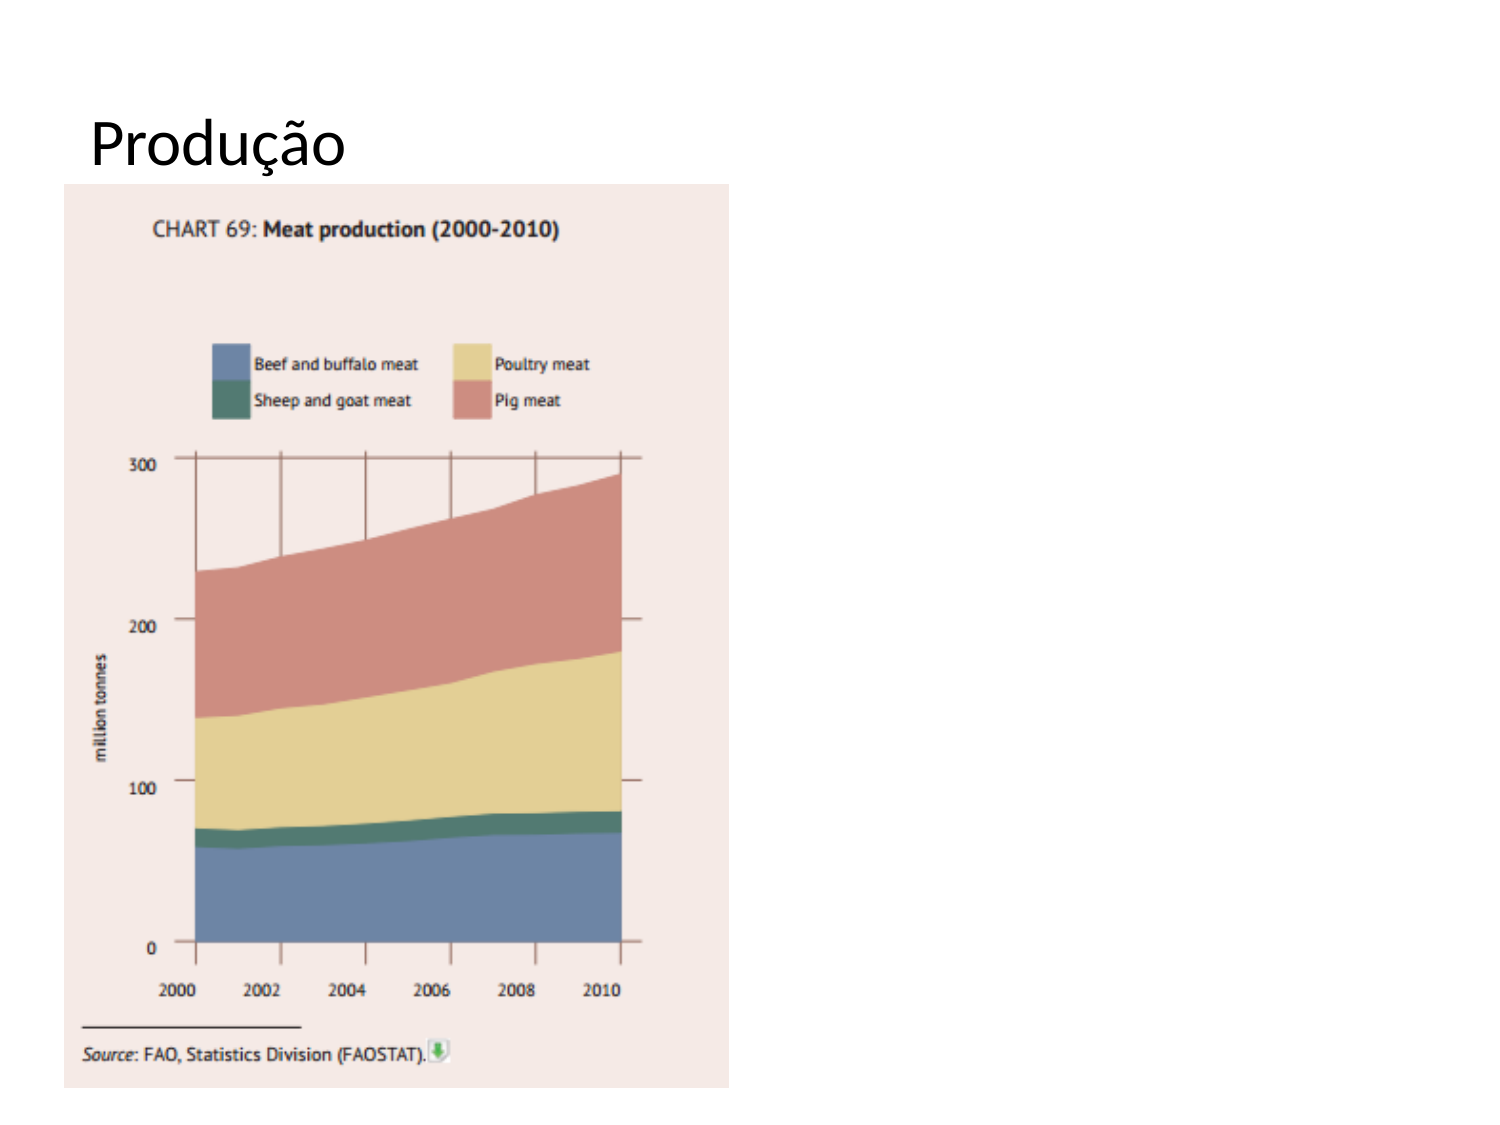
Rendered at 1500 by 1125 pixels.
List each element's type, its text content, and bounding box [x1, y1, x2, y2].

picture [64, 184, 729, 1088]
title Produção [75, 45, 1425, 233]
